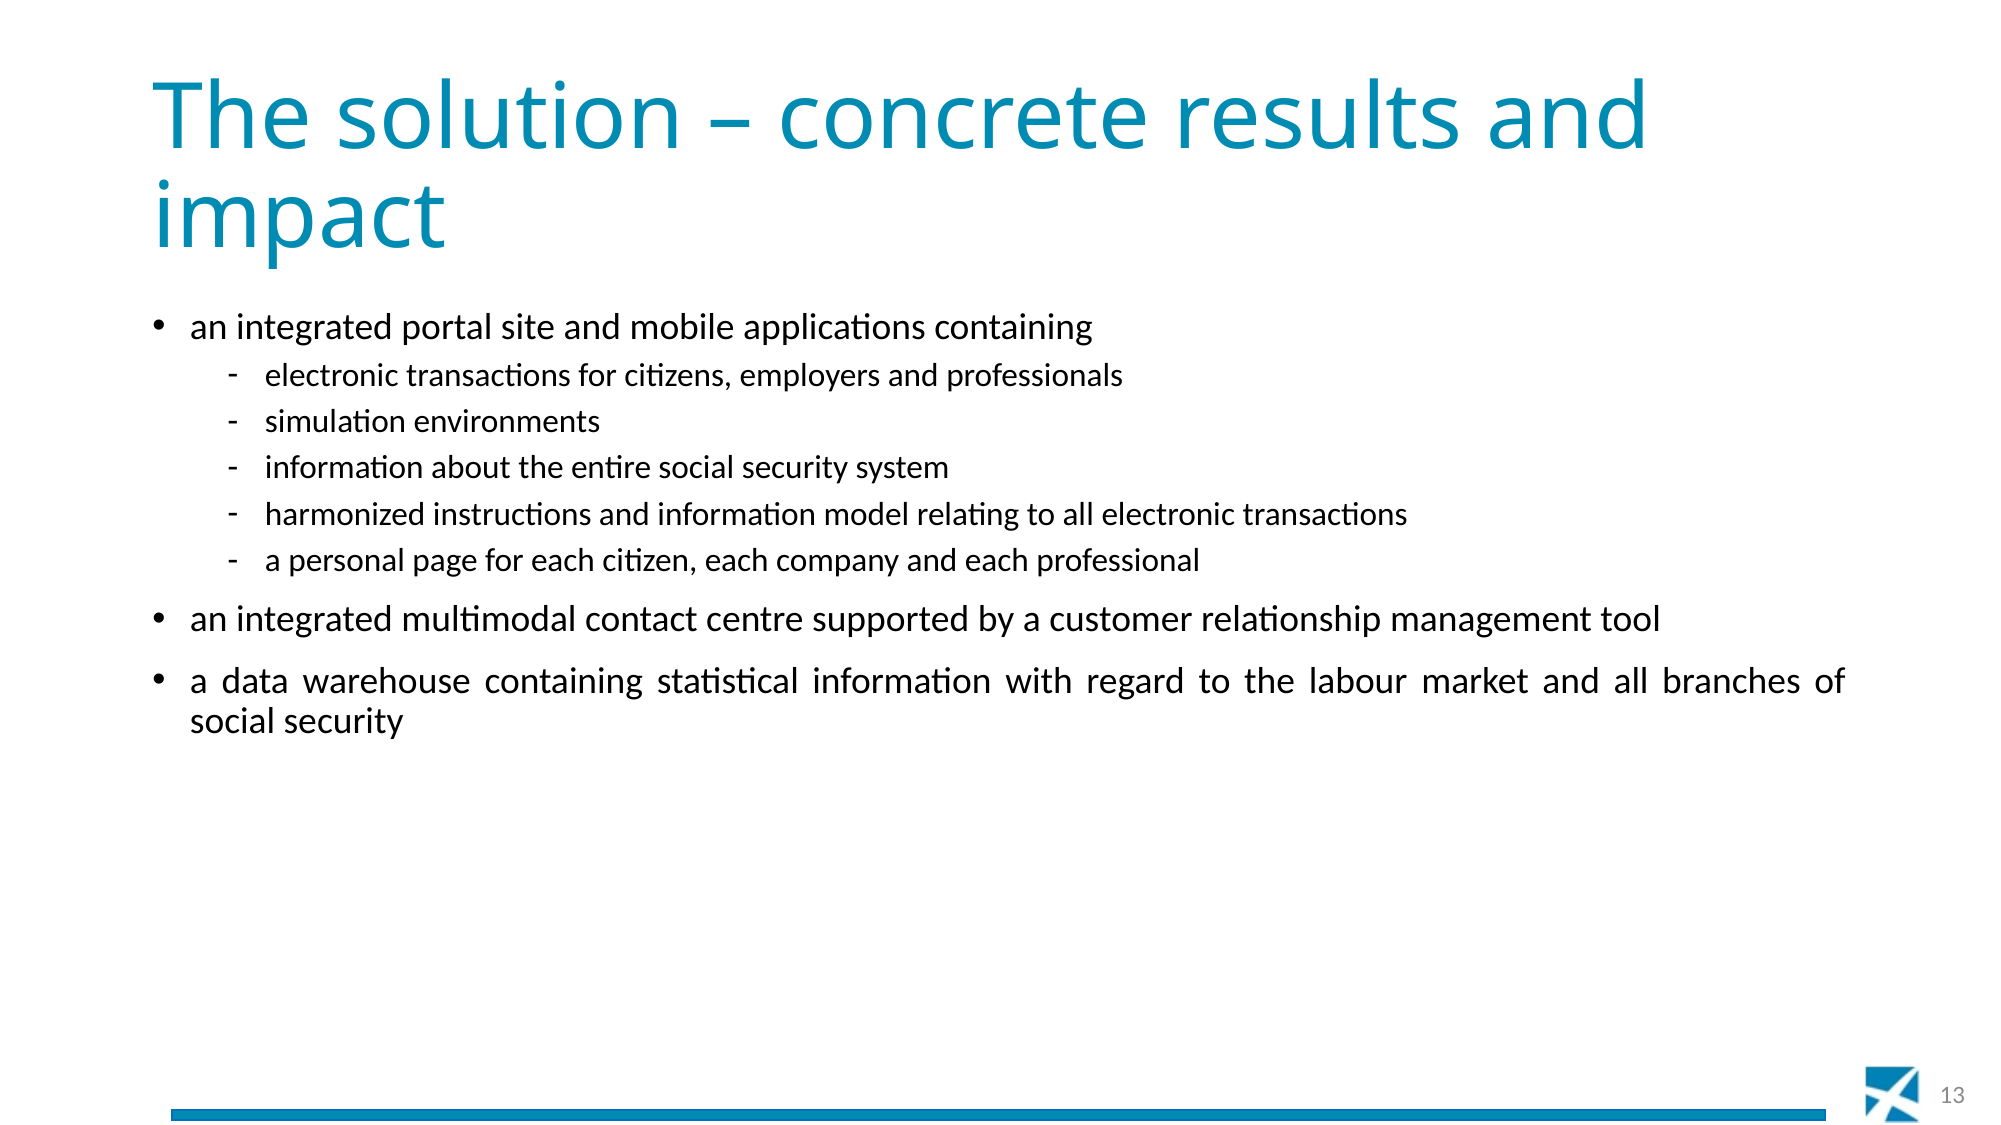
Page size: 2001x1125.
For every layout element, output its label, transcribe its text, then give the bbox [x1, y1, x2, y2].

slide_number 13 [1530, 1063, 1981, 1124]
title The solution – concrete results and impact [137, 59, 1863, 278]
list an integrated portal site and mobile applications containing electronic transactions for citizens, employers and professionals simulation environments information about the entire social security system harmonized instructions and information model relating to all electronic transactions a personal page for each citizen, each company and each professional an integrated multimodal contact centre supported by a customer relationship management tool a data warehouse containing statistical information with regard to the labour market and all branches of social security [137, 299, 1863, 1014]
